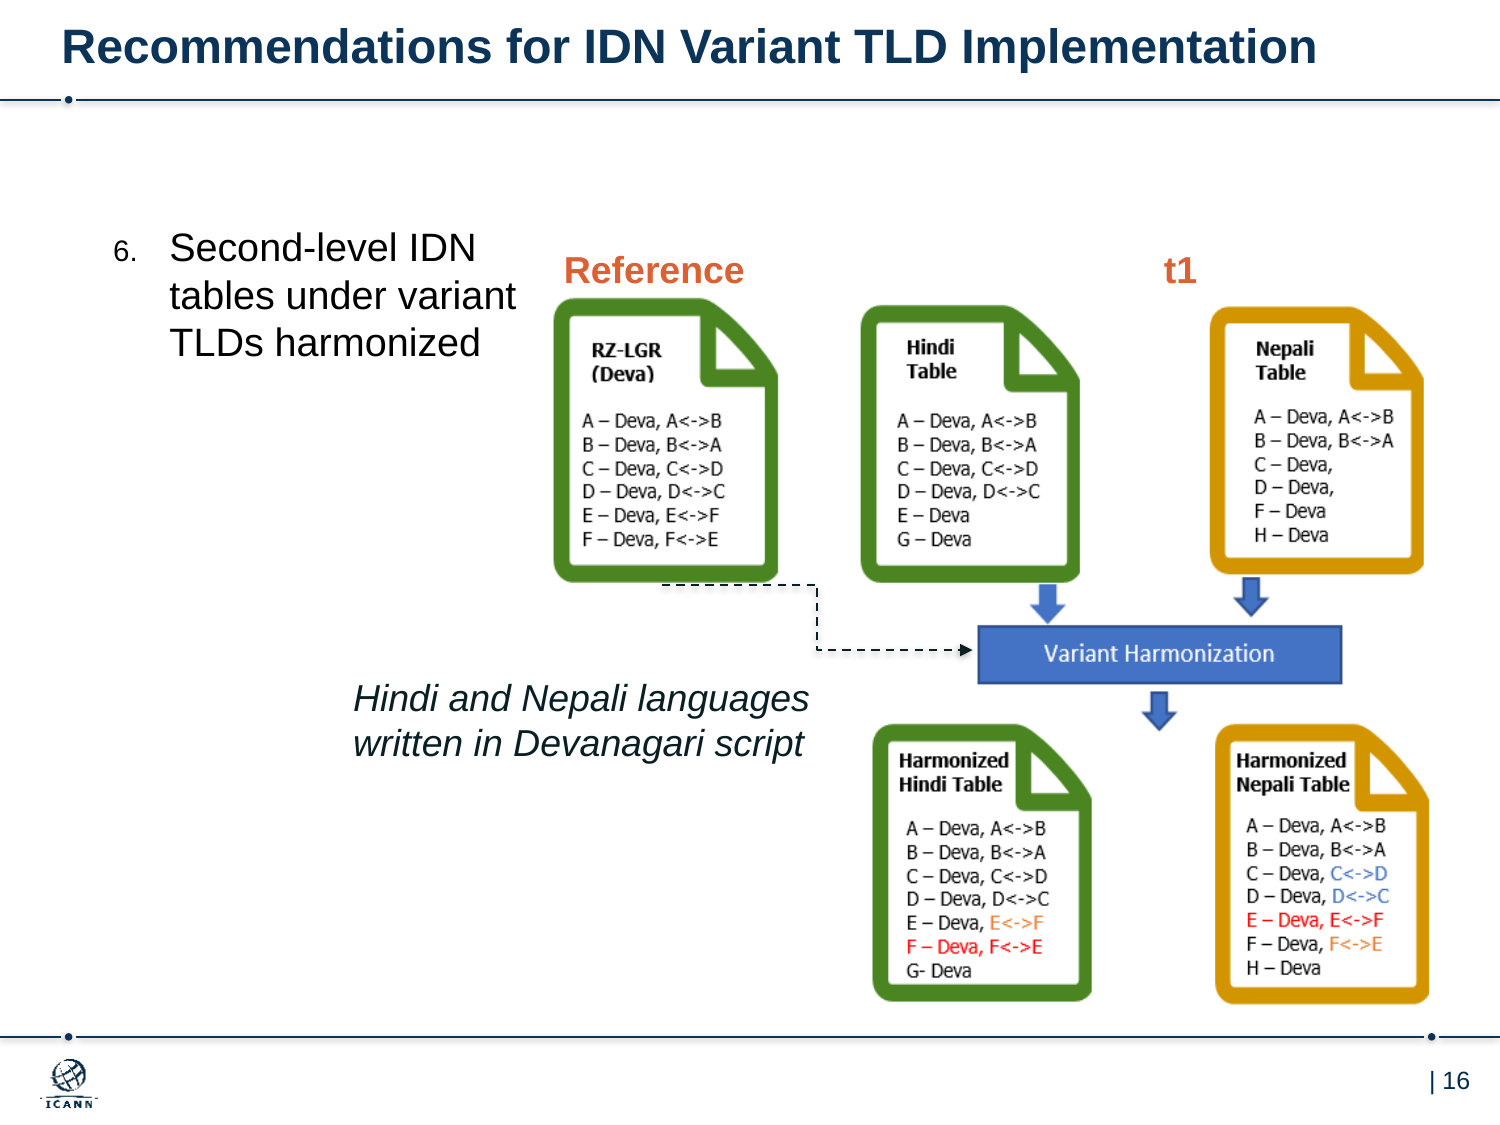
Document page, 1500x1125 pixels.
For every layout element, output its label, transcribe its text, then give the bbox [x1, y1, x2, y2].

picture [38, 1059, 100, 1108]
text_box Hindi and Nepali languages written in Devanagari script [353, 673, 537, 764]
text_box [542, 291, 1443, 1009]
title Recommendations for IDN Variant TLD Implementation [61, 7, 1461, 82]
list Second-level IDN tables under variant TLDs harmonized [113, 222, 577, 445]
text_box Reference t1 t1v1 [563, 246, 1461, 337]
